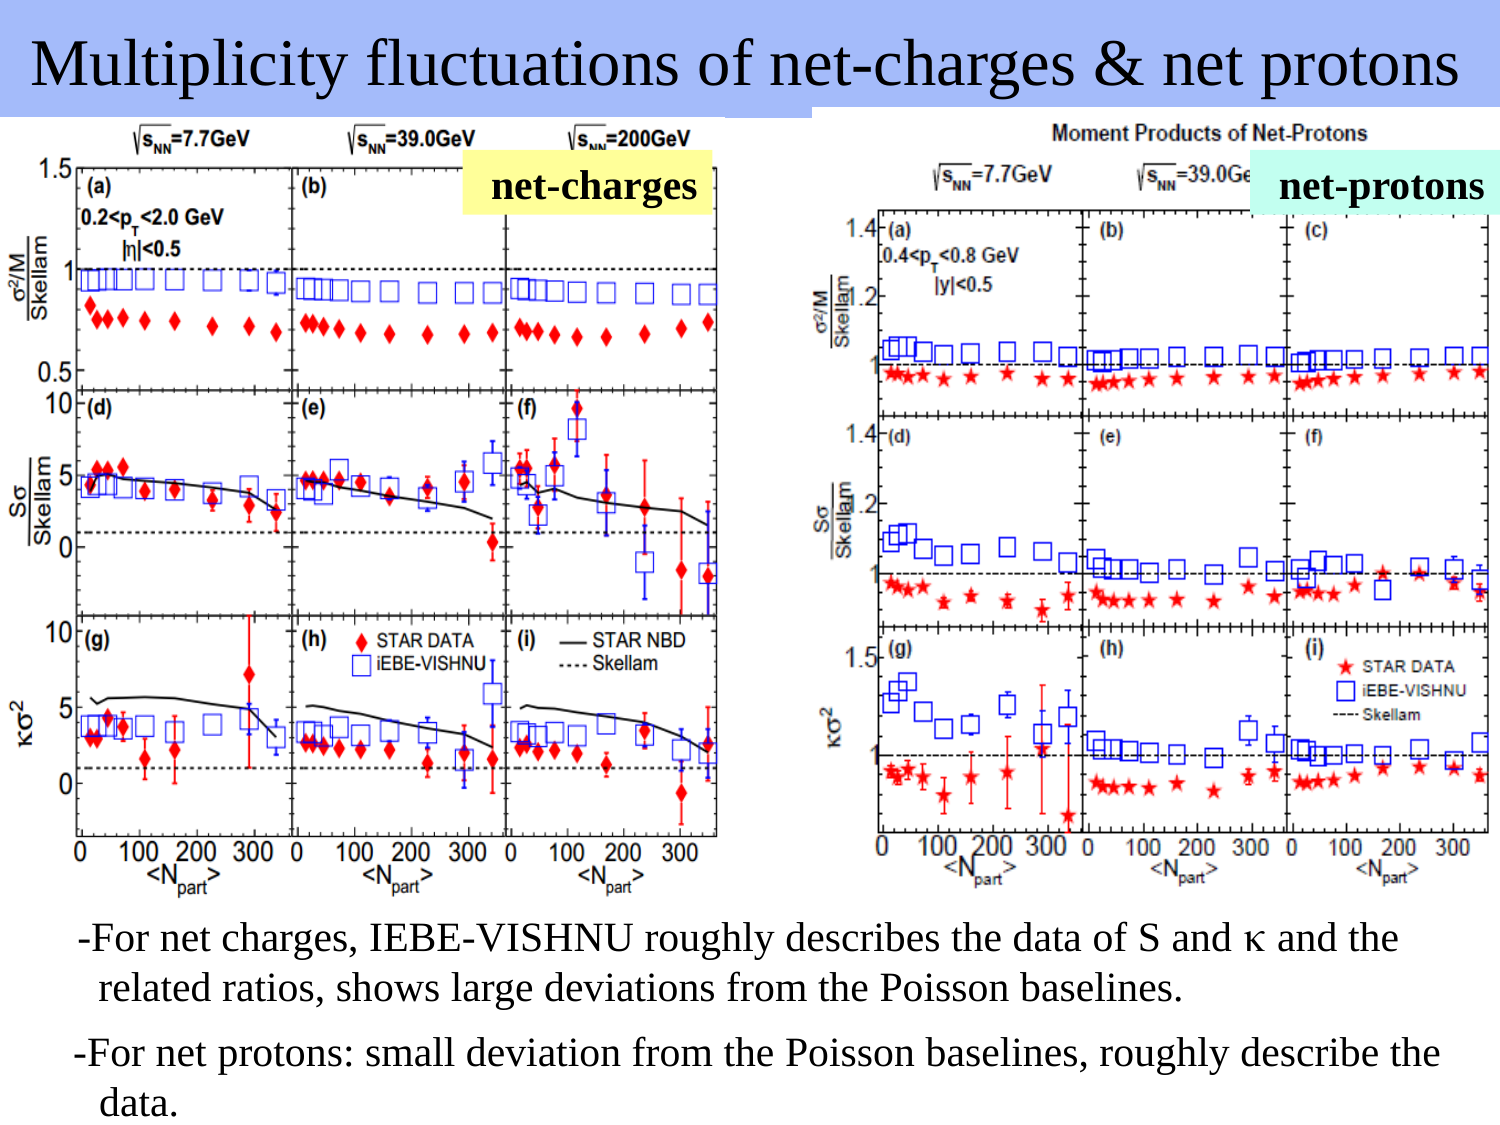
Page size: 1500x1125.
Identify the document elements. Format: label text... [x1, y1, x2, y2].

text_box Multiplicity fluctuations of net-charges & net protons [0, 0, 1500, 118]
text_box -For net charges, IEBE-VISHNU roughly describes the data of S and  and the related ratios, shows large deviations from the Poisson baselines. [62, 902, 1500, 1017]
picture [812, 107, 1500, 893]
text_box -For net protons: small deviation from the Poisson baselines, roughly describe the data. [37, 1017, 1475, 1125]
picture [0, 117, 726, 903]
